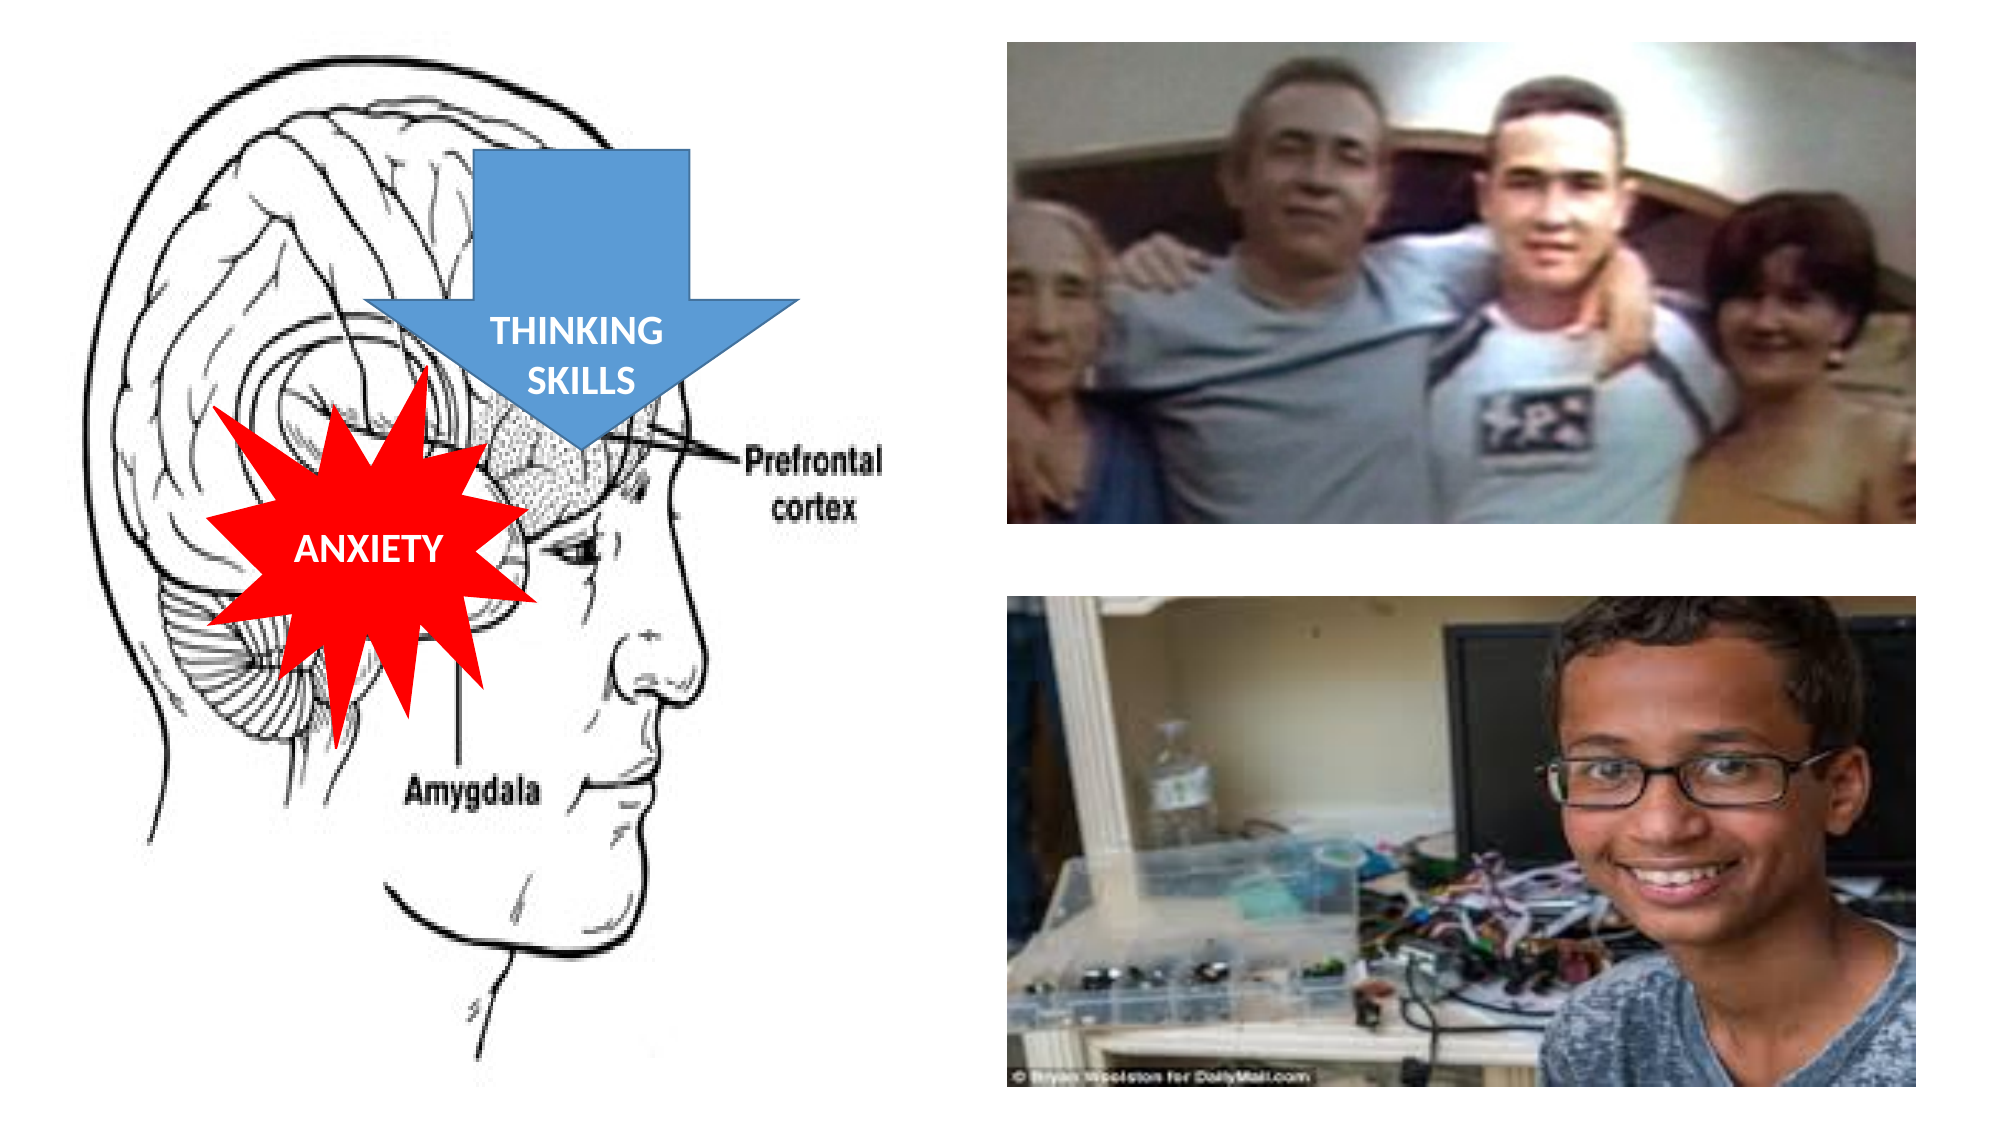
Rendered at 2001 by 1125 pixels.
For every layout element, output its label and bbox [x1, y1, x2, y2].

picture [1007, 42, 1916, 524]
picture [1007, 596, 1916, 1087]
list [64, 31, 900, 1087]
